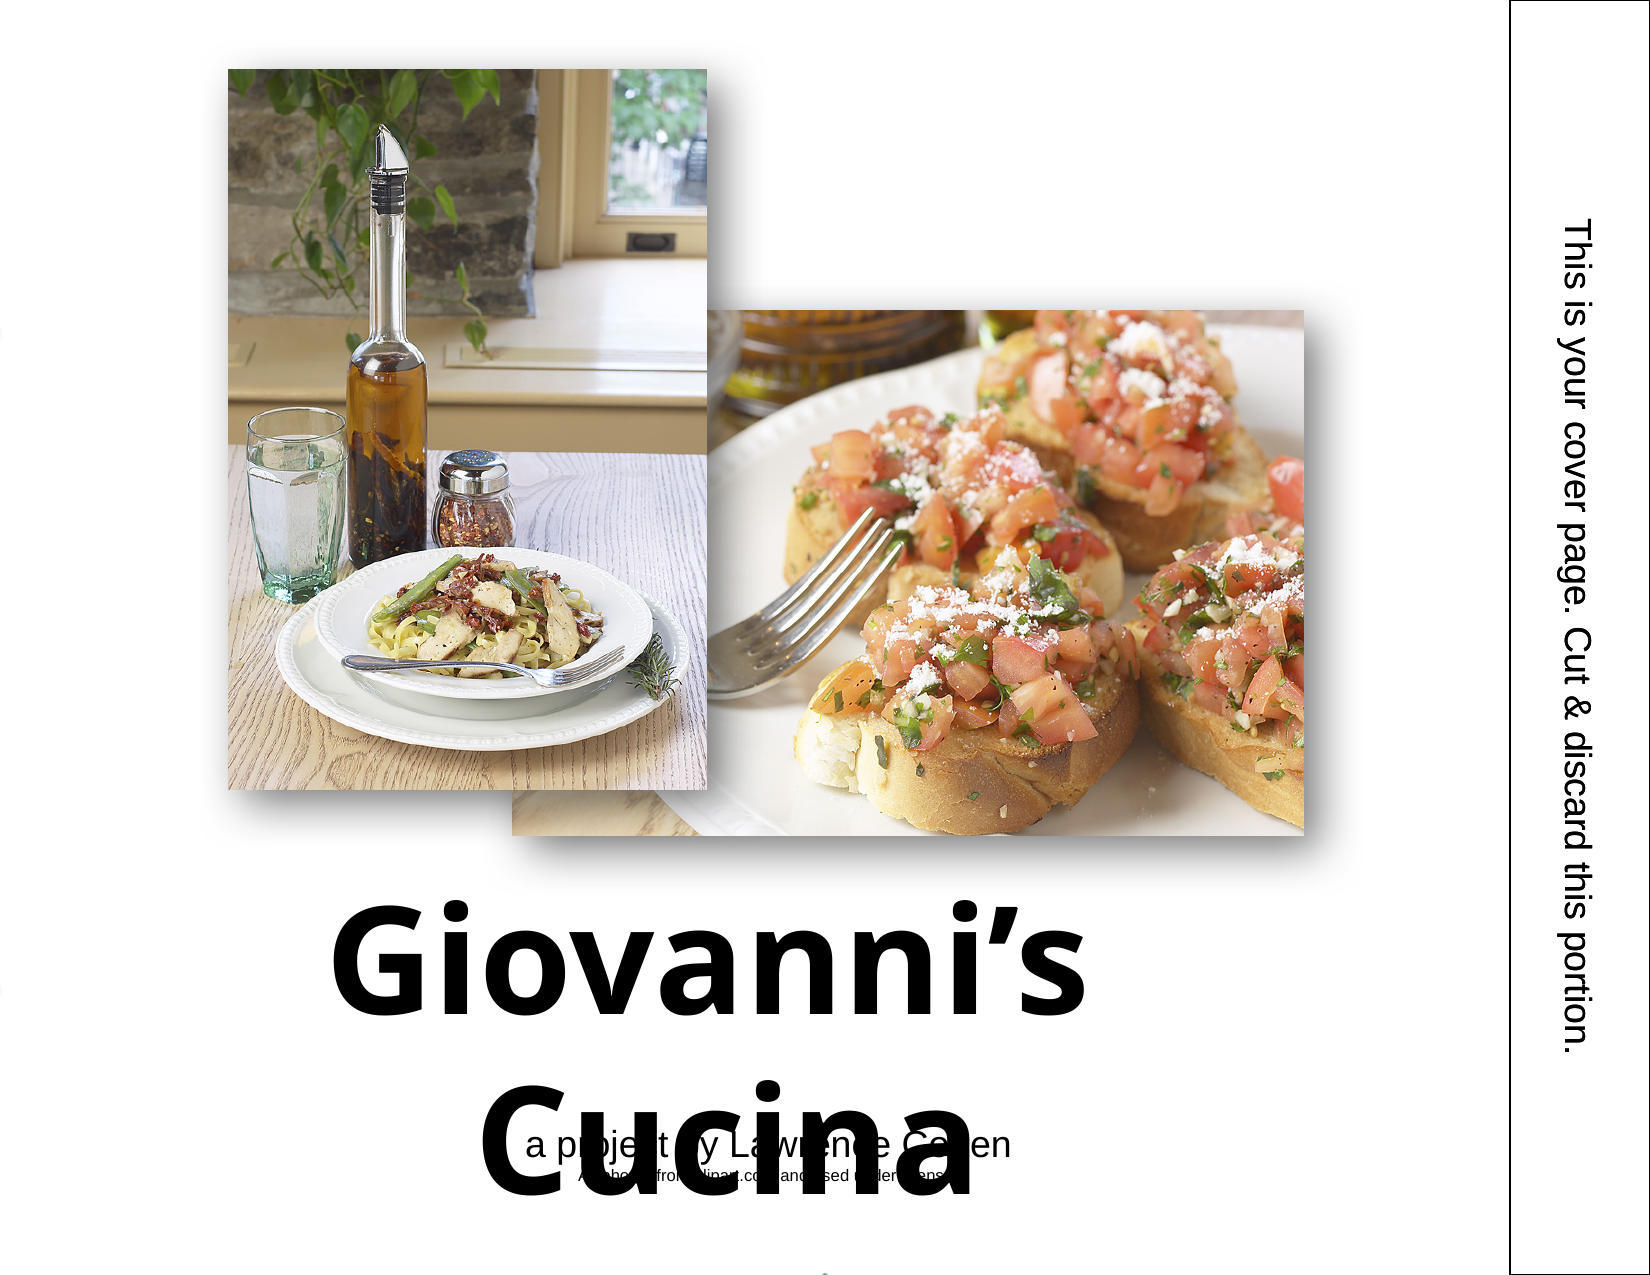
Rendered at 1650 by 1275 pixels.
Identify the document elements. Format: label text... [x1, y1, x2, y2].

text_box a project by Lawrence Cohen All photos from clipart.com and used under license. [374, 1111, 1163, 1194]
picture [228, 69, 1304, 837]
text_box This is your cover page. Cut & discard this portion. [1509, 0, 1650, 1275]
text_box Giovanni’s Cucina [139, 856, 1317, 1233]
